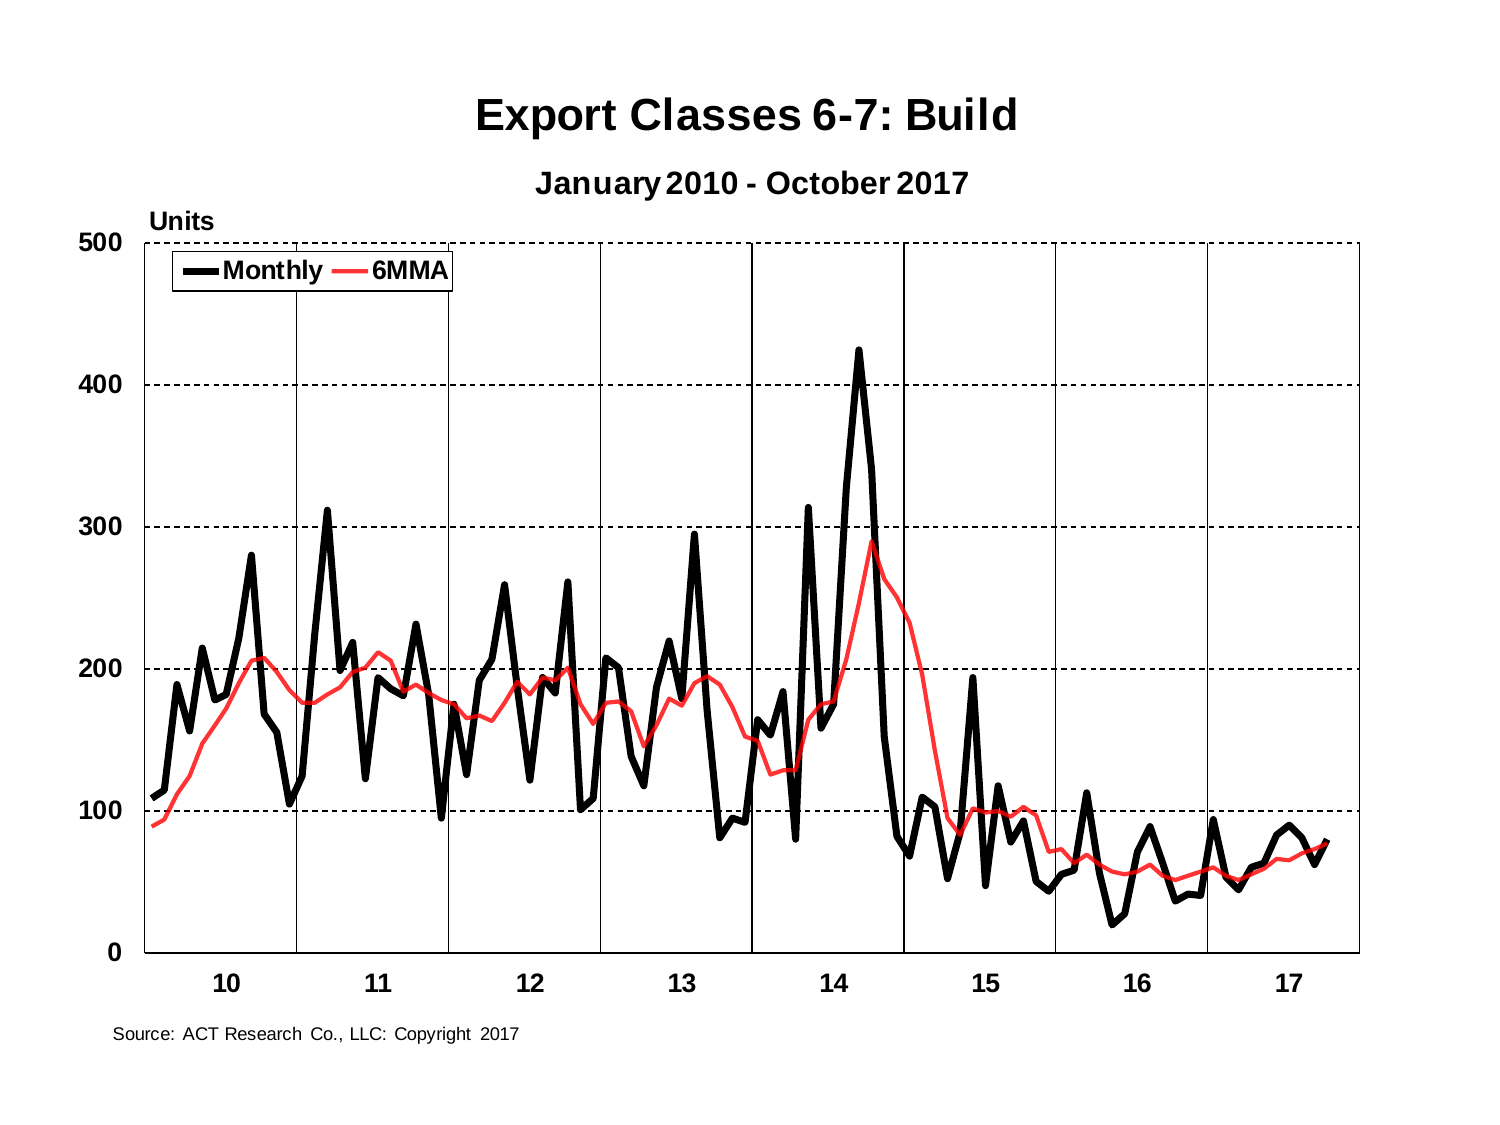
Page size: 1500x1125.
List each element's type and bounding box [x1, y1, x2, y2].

picture [74, 74, 1424, 1049]
